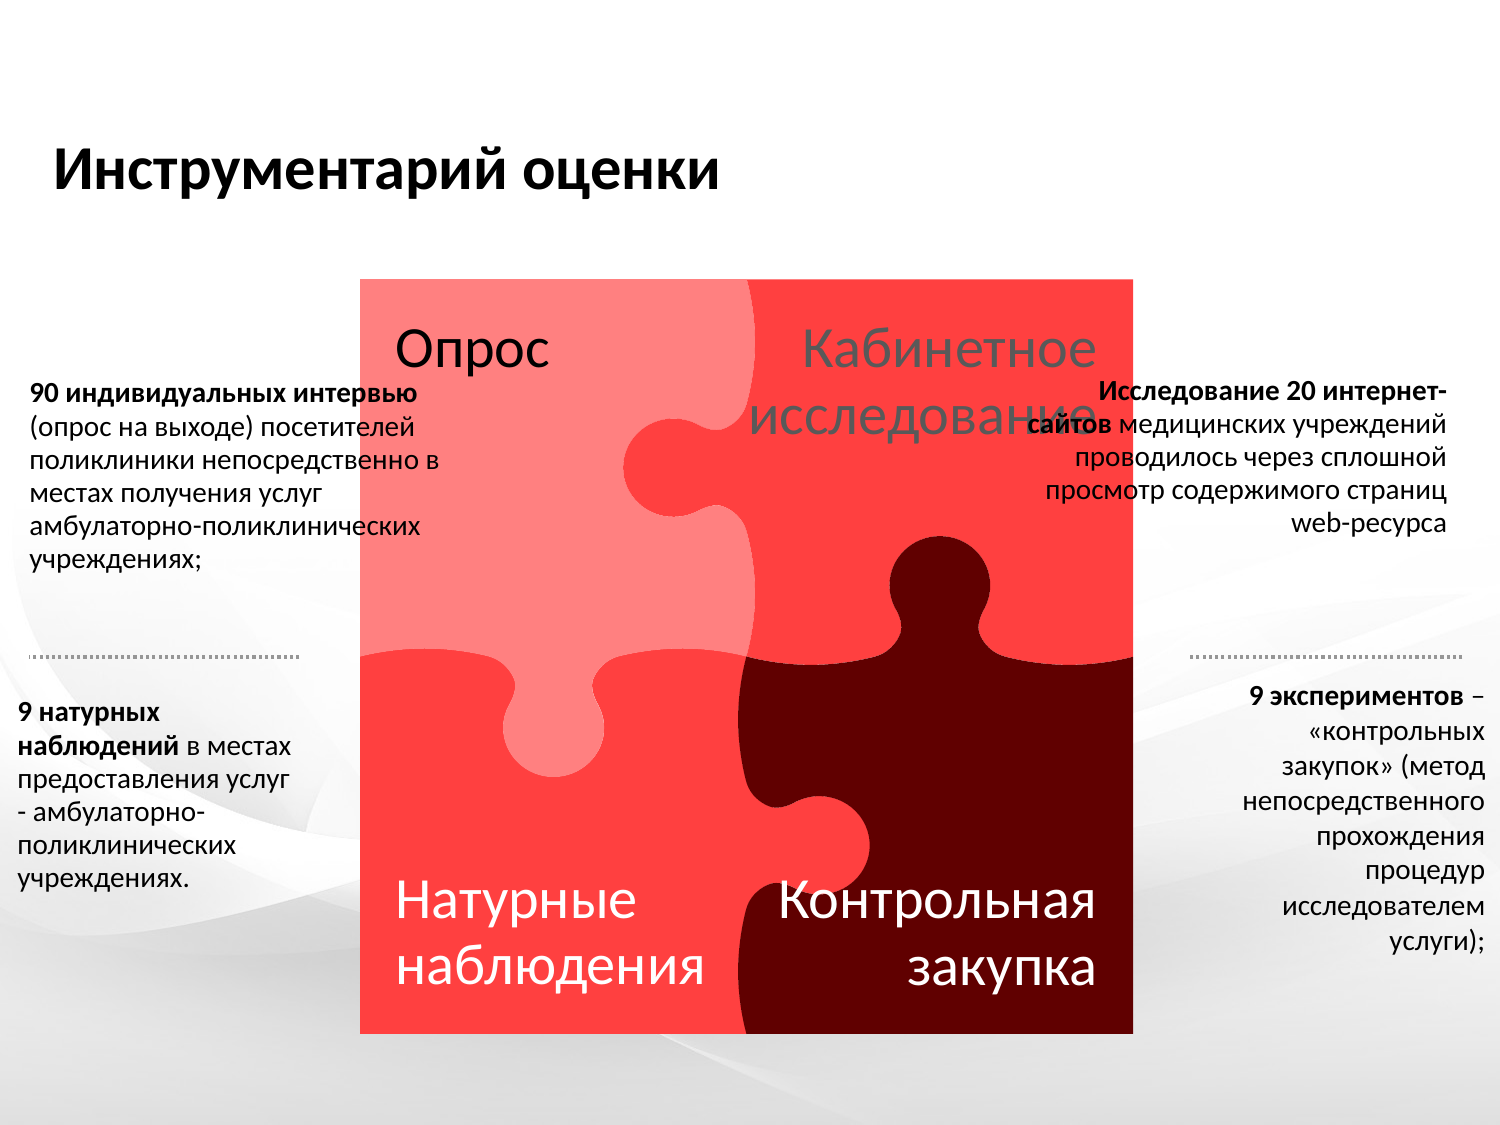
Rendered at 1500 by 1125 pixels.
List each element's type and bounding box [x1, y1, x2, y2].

picture [0, 0, 1500, 1125]
text_box [359, 278, 1134, 1035]
